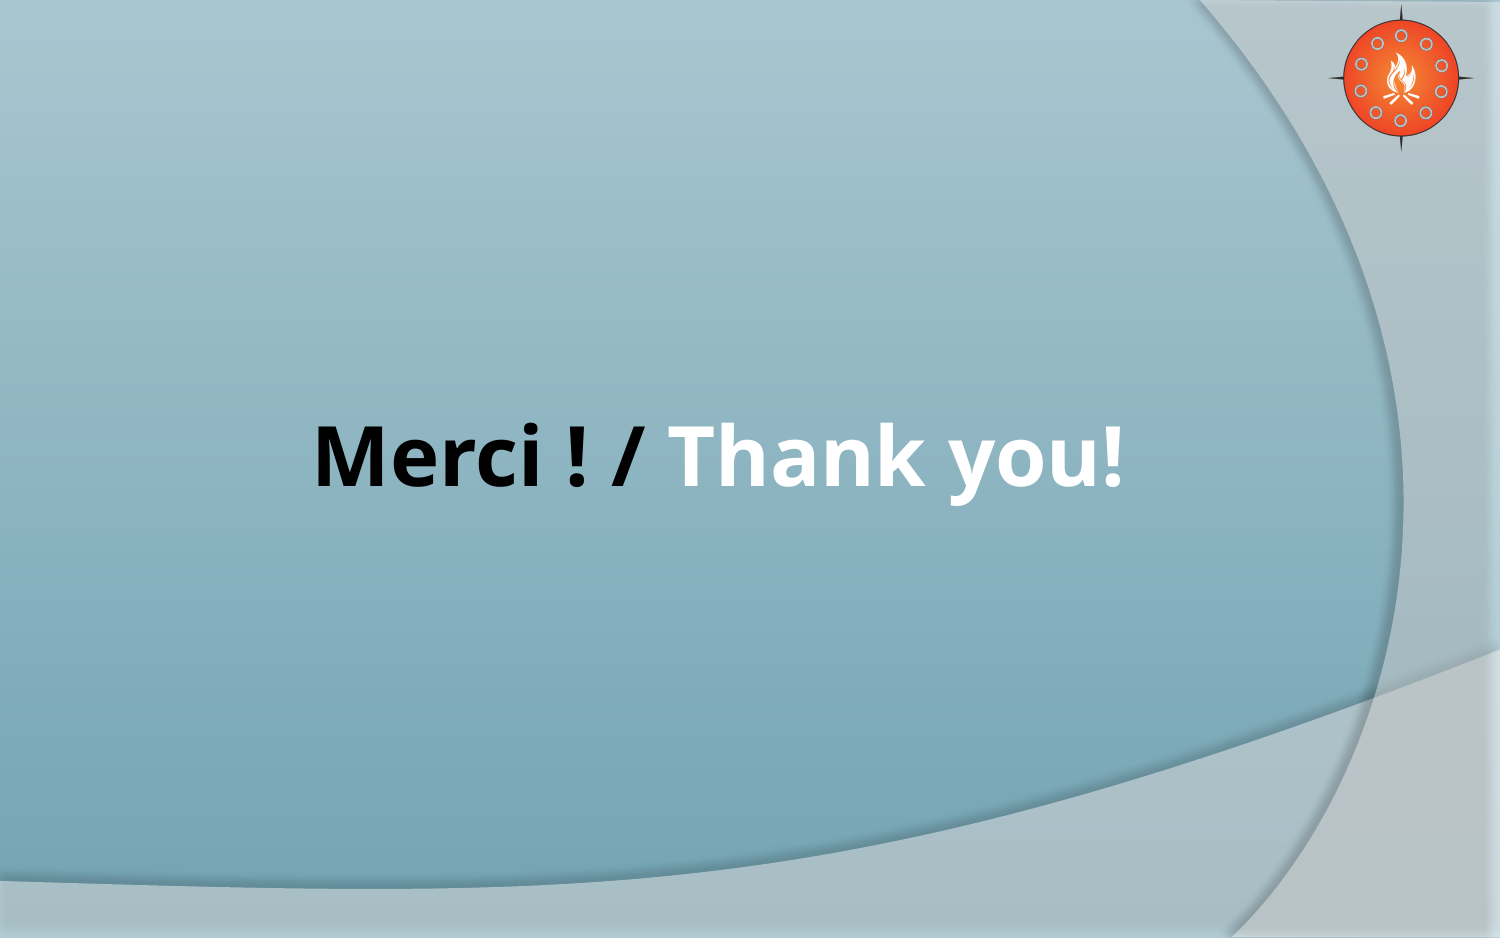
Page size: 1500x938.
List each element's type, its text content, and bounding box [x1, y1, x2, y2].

text_box Merci ! / Thank you! [165, 395, 1273, 511]
picture [1325, 4, 1479, 152]
